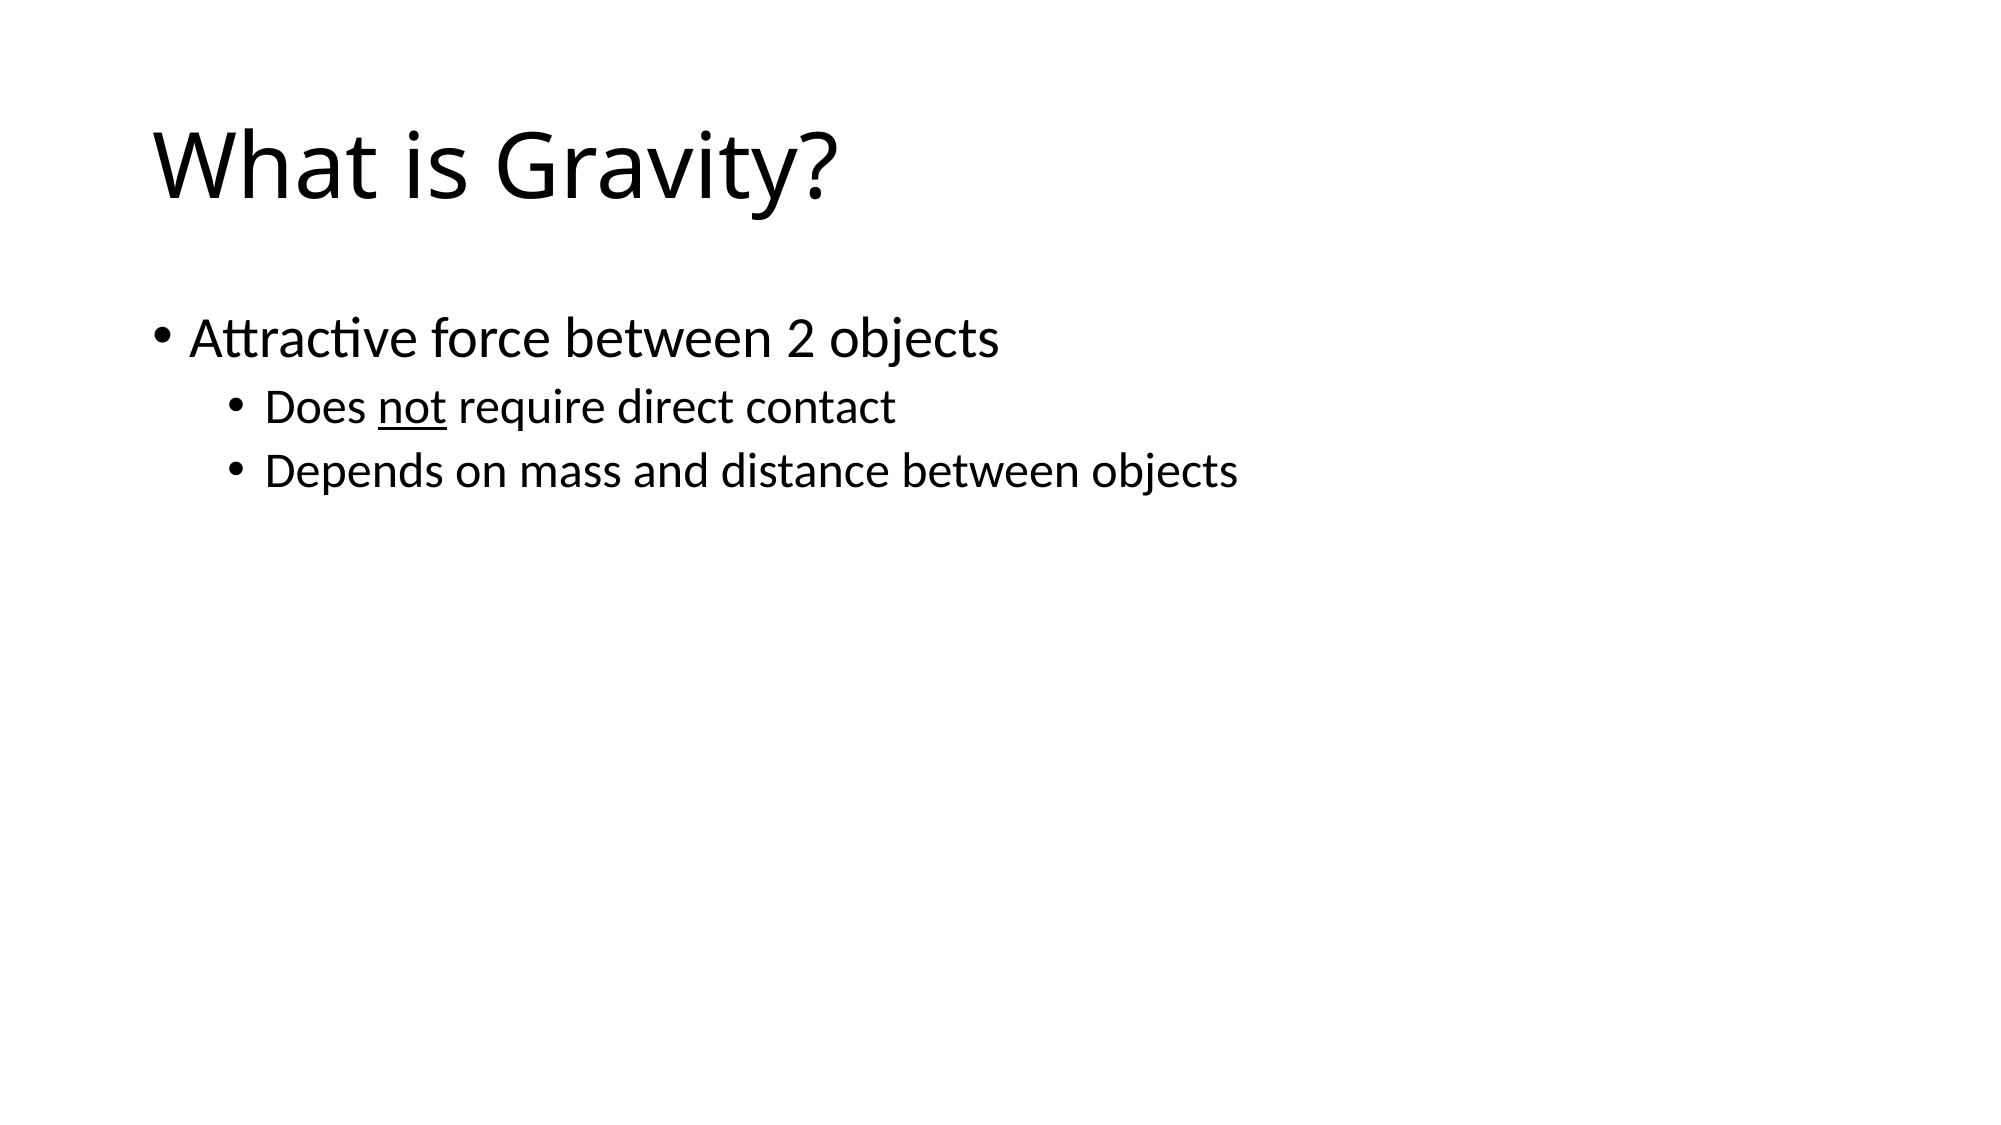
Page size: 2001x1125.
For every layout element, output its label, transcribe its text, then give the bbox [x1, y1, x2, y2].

list Attractive force between 2 objects Does not require direct contact Depends on mass and distance between objects [137, 299, 1863, 1014]
title What is Gravity? [137, 59, 1863, 278]
